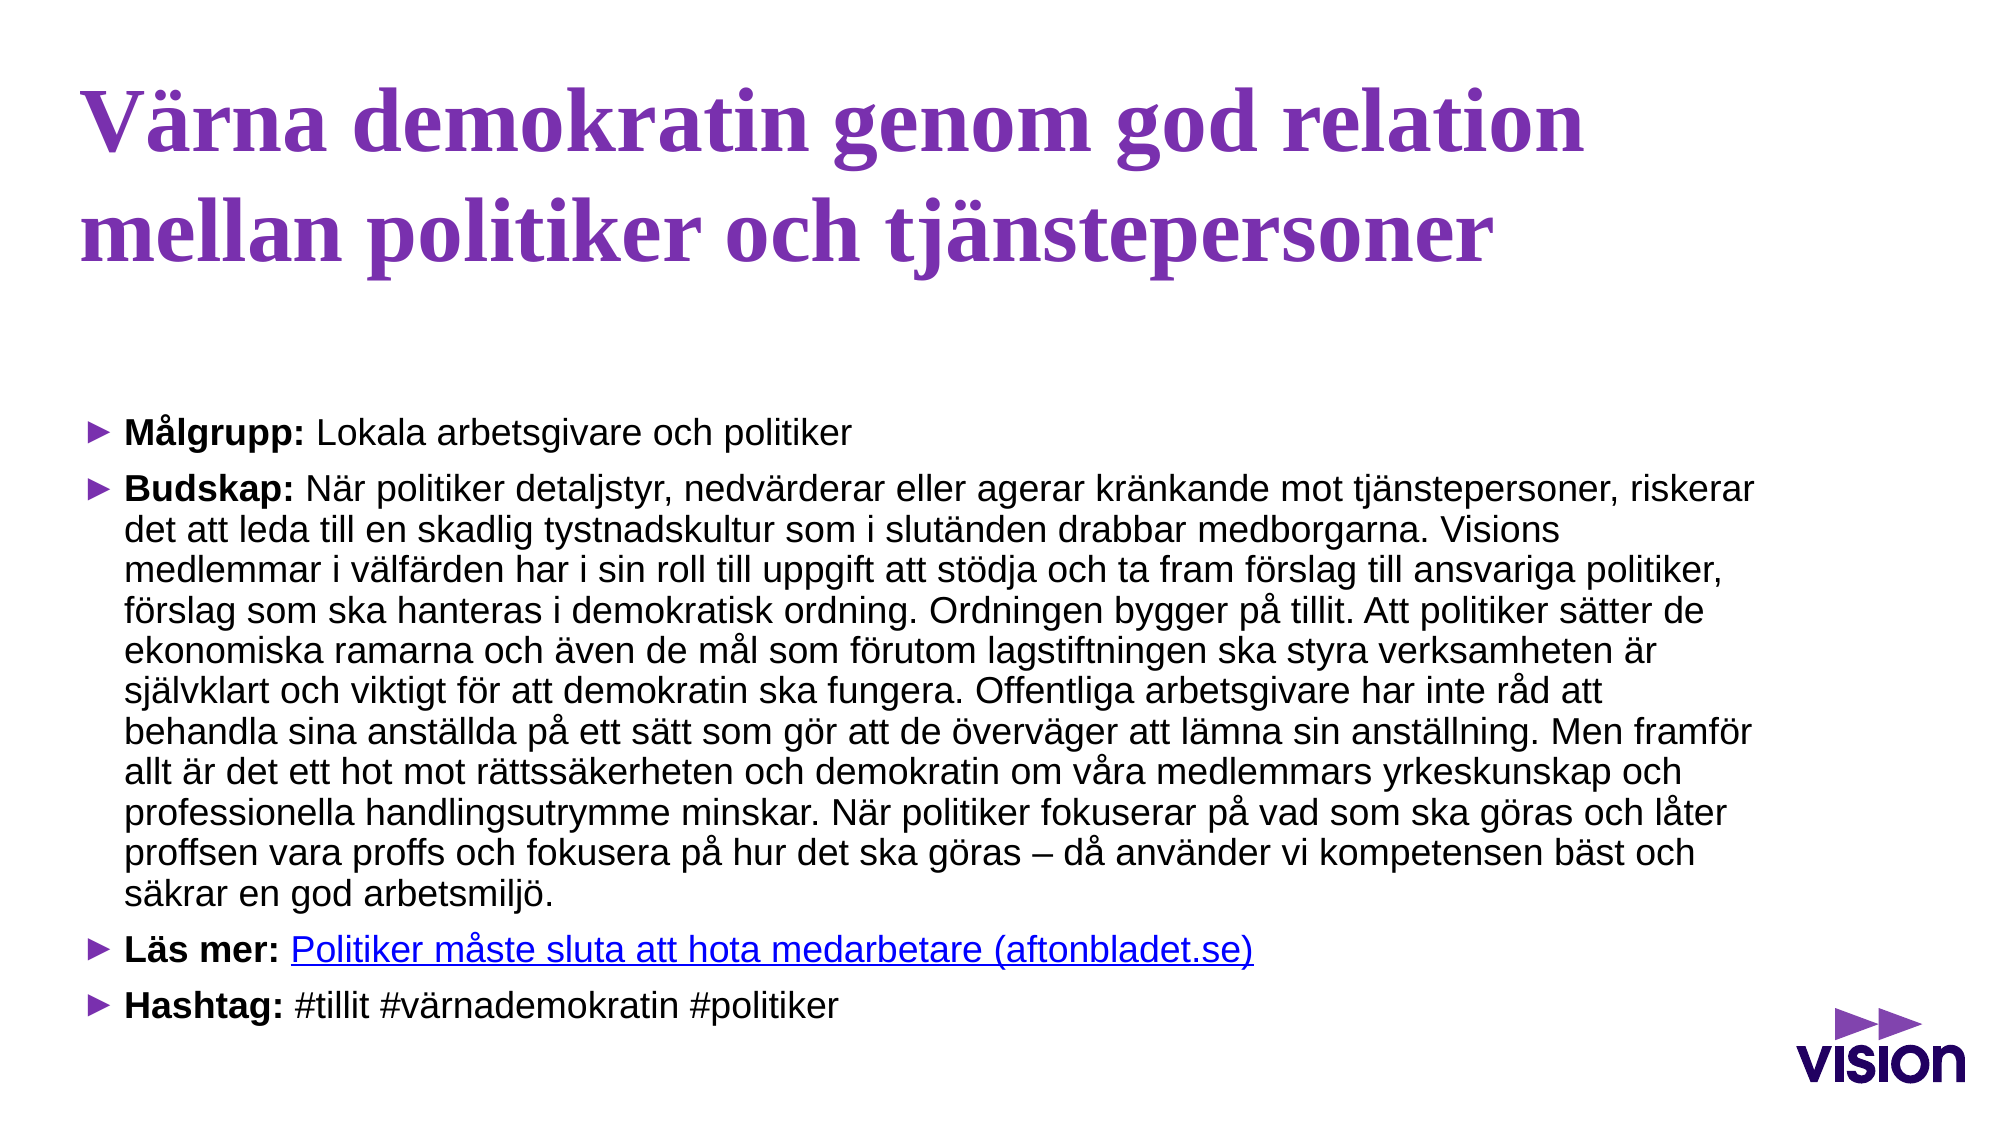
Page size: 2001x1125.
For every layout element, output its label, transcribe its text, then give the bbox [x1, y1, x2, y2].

title Värna demokratin genom god relation mellan politiker och tjänstepersoner [79, 59, 1674, 274]
list Målgrupp: Lokala arbetsgivare och politiker Budskap: När politiker detaljstyr, nedvärderar eller agerar kränkande mot tjänstepersoner, riskerar det att leda till en skadlig tystnadskultur som i slutänden drabbar medborgarna. Visions medlemmar i välfärden har i sin roll till uppgift att stödja och ta fram förslag till ansvariga politiker, förslag som ska hanteras i demokratisk ordning. Ordningen bygger på tillit. Att politiker sätter de ekonomiska ramarna och även de mål som förutom lagstiftningen ska styra verksamheten är självklart och viktigt för att demokratin ska fungera. Offentliga arbetsgivare har inte råd att behandla sina anställda på ett sätt som gör att de överväger att lämna sin anställning. Men framför allt är det ett hot mot rättssäkerheten och demokratin om våra medlemmars yrkeskunskap och professionella handlingsutrymme minskar. När politiker fokuserar på vad som ska göras och låter proffsen vara proffs och fokusera på hur det ska göras – då använder vi kompetensen bäst och säkrar en god arbetsmiljö. Läs mer: Politiker måste sluta att hota medarbetare (aftonbladet.se) Hashtag: #tillit #värnademokratin #politiker [80, 413, 1761, 964]
